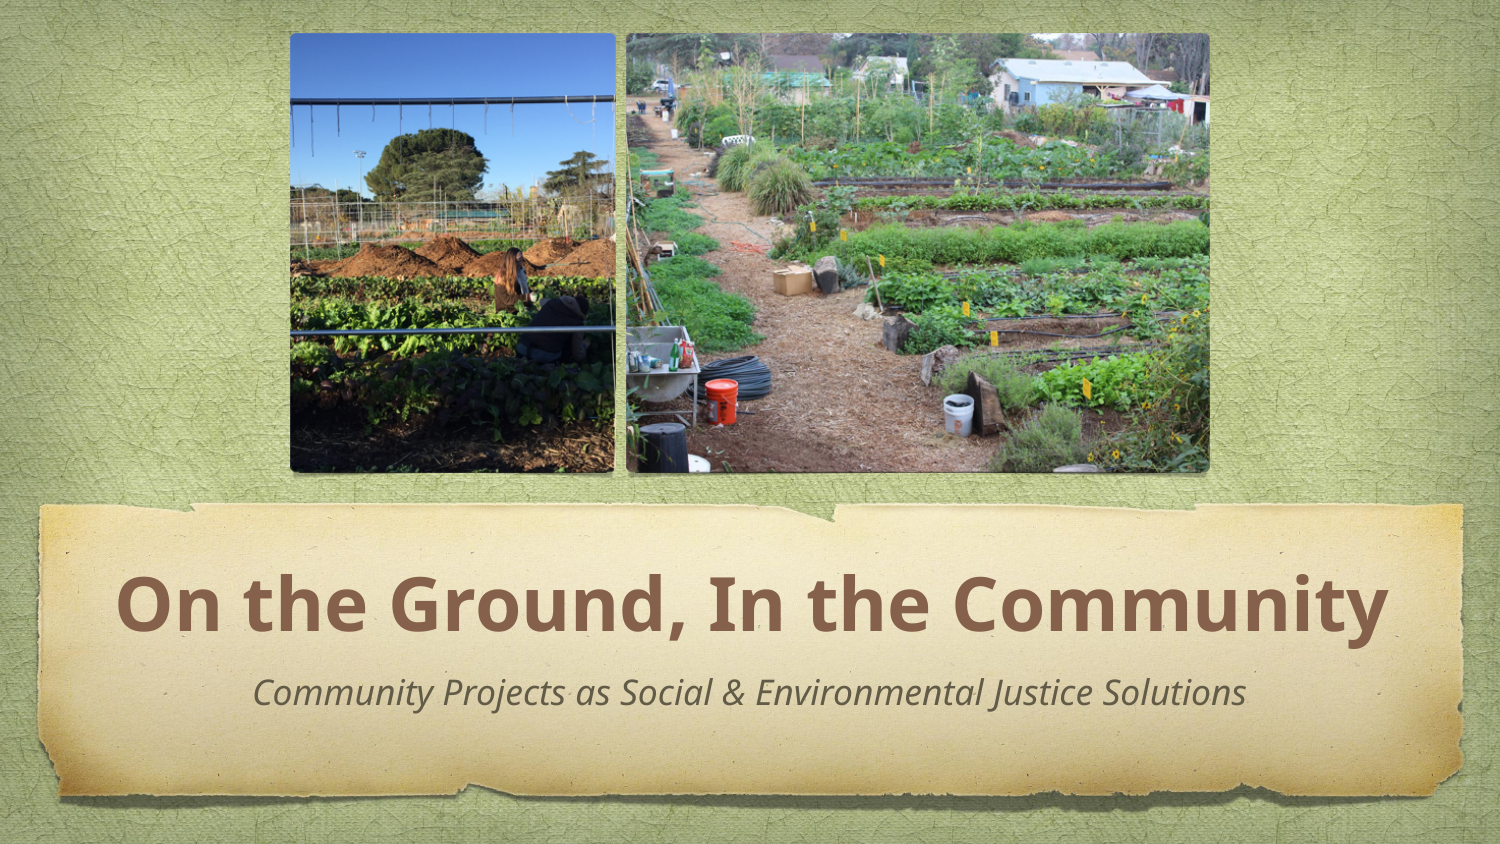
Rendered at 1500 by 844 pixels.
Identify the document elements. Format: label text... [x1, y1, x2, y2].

picture [0, 0, 1500, 844]
list Community Projects as Social & Environmental Justice Solutions [127, 660, 1373, 782]
title On the Ground, In the Community [63, 540, 1443, 662]
